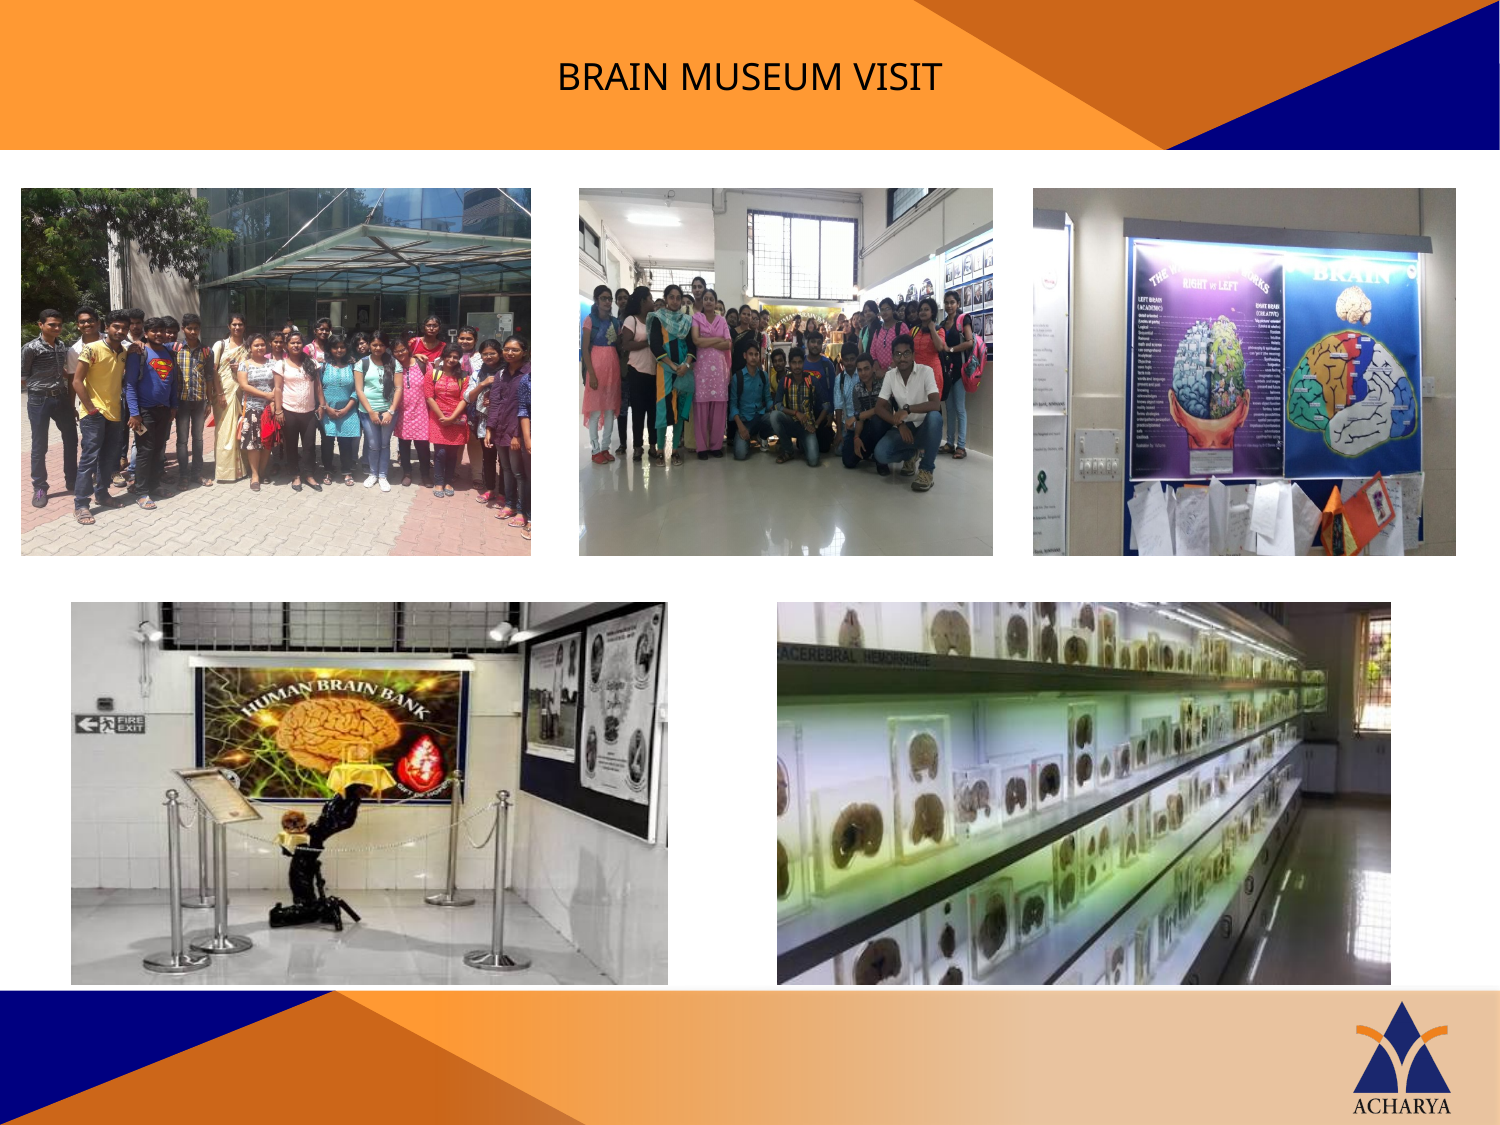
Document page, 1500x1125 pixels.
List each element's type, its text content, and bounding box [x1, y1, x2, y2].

picture [21, 188, 531, 556]
picture [1328, 987, 1455, 1125]
text_box BRAIN MUSEUM VISIT [541, 45, 958, 105]
picture [1032, 188, 1456, 556]
picture [579, 188, 994, 556]
picture [777, 601, 1391, 985]
picture [71, 601, 668, 985]
